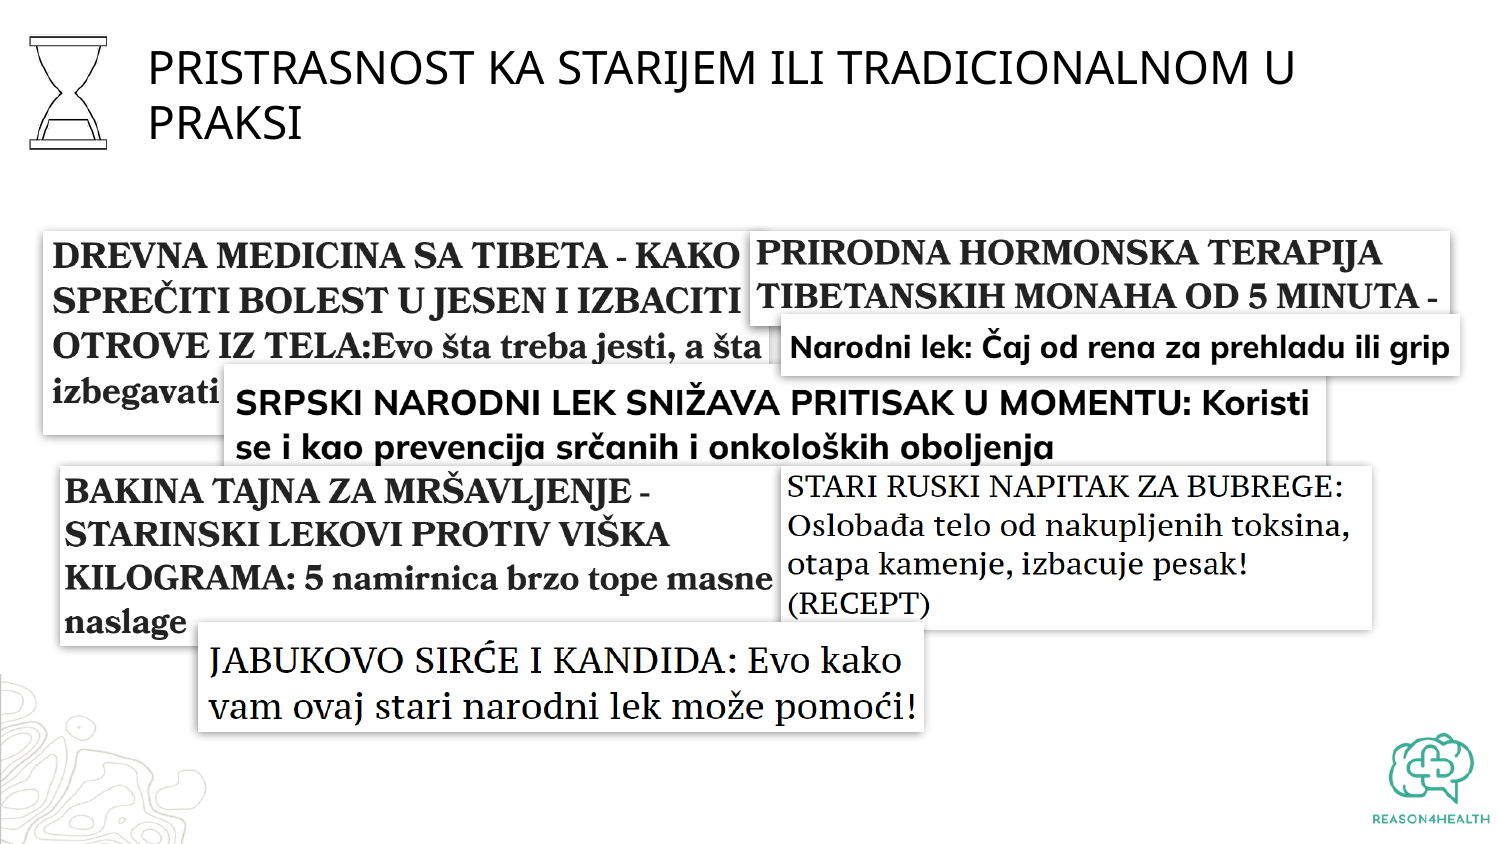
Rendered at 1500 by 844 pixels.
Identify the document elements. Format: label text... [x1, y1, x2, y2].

picture [0, 231, 1460, 844]
picture [0, 24, 136, 161]
title PRISTRASNOST KA STARIJEM ILI TRADICIONALNOM U PRAKSI [133, 23, 1347, 165]
picture [1362, 715, 1500, 844]
